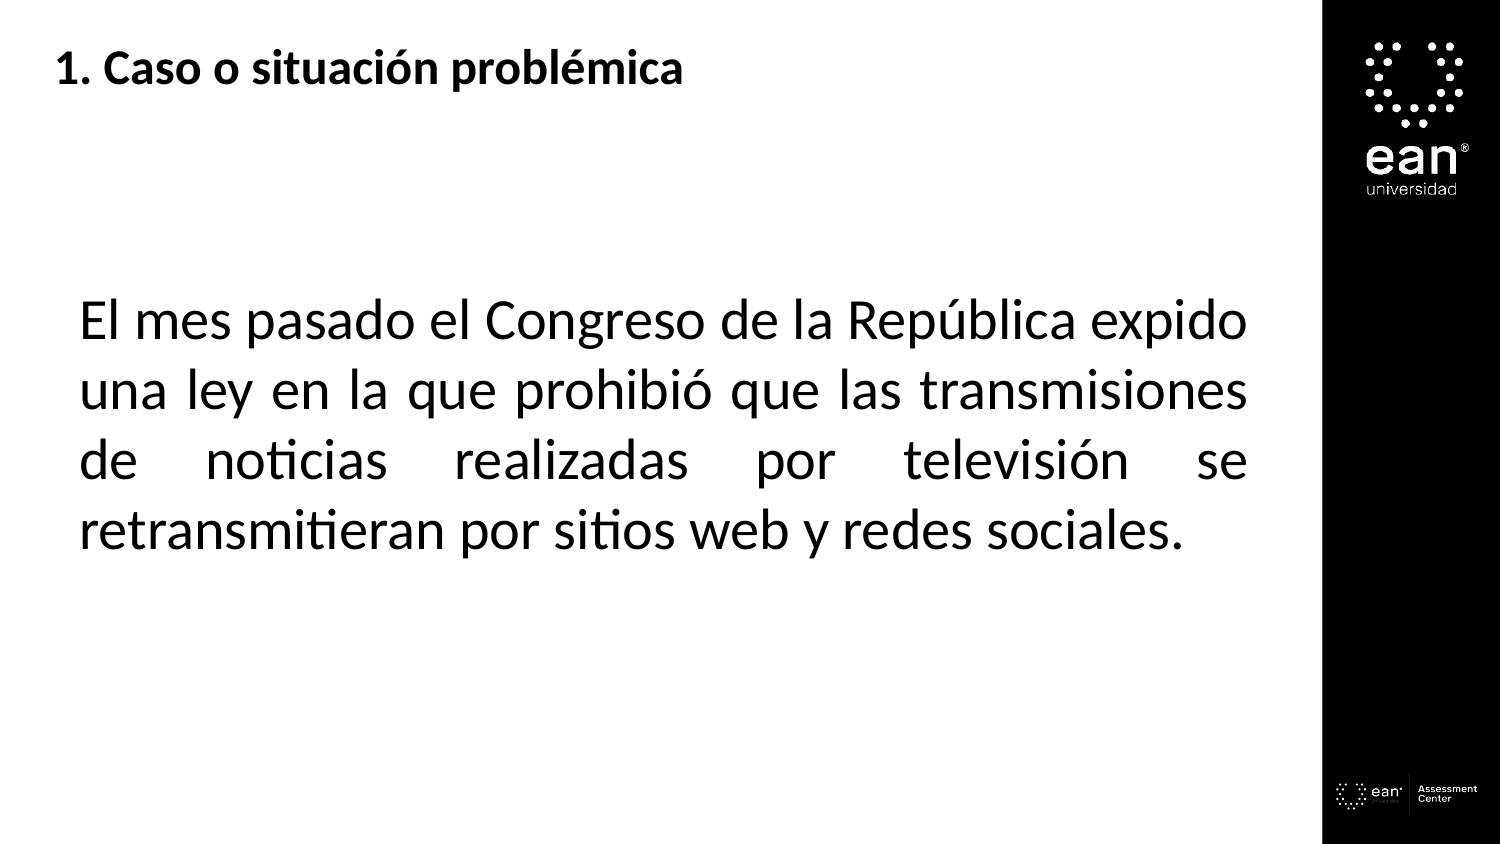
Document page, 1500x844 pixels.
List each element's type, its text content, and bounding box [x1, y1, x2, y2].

text_box El mes pasado el Congreso de la República expido una ley en la que prohibió que las transmisiones de noticias realizadas por televisión se retransmitieran por sitios web y redes sociales. [64, 273, 1264, 569]
picture [0, 0, 1500, 844]
text_box 1. Caso o situación problémica [39, 27, 797, 102]
